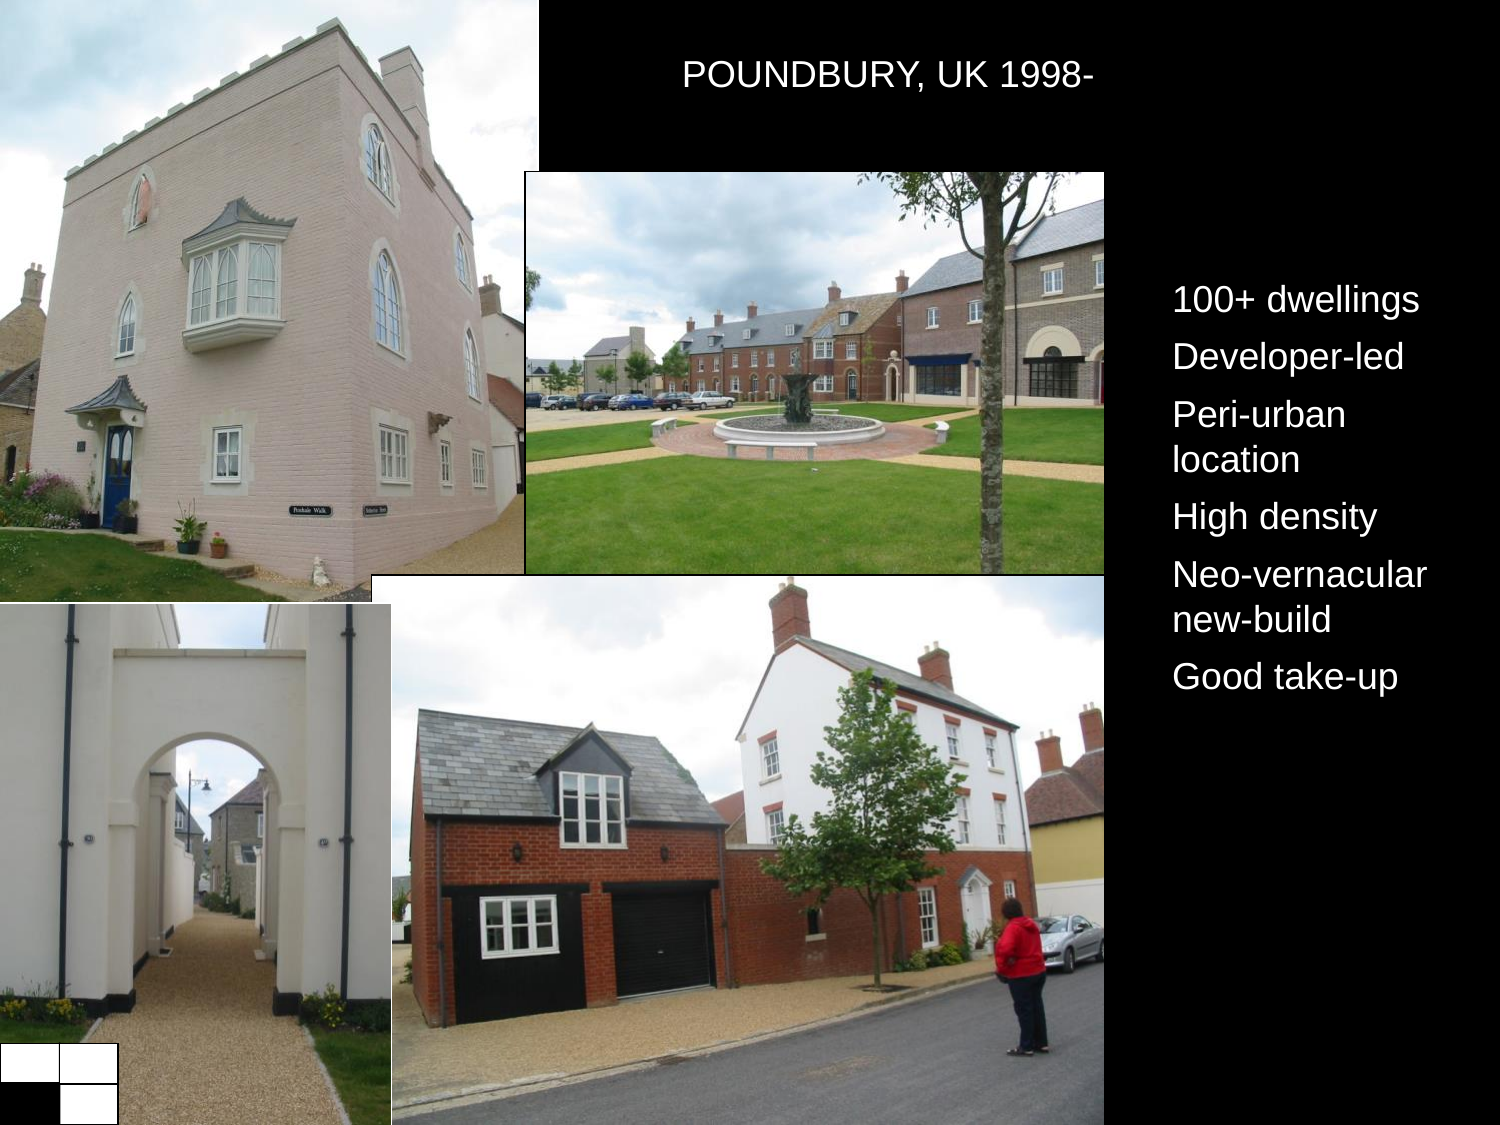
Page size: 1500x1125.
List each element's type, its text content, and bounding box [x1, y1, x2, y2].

picture [0, 0, 1105, 1125]
text_box POUNDBURY, UK 1998- [667, 42, 1128, 103]
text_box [0, 1042, 119, 1125]
text_box 100+ dwellings Developer-led Peri-urban location High density Neo-vernacular new-build Good take-up [1157, 267, 1500, 705]
